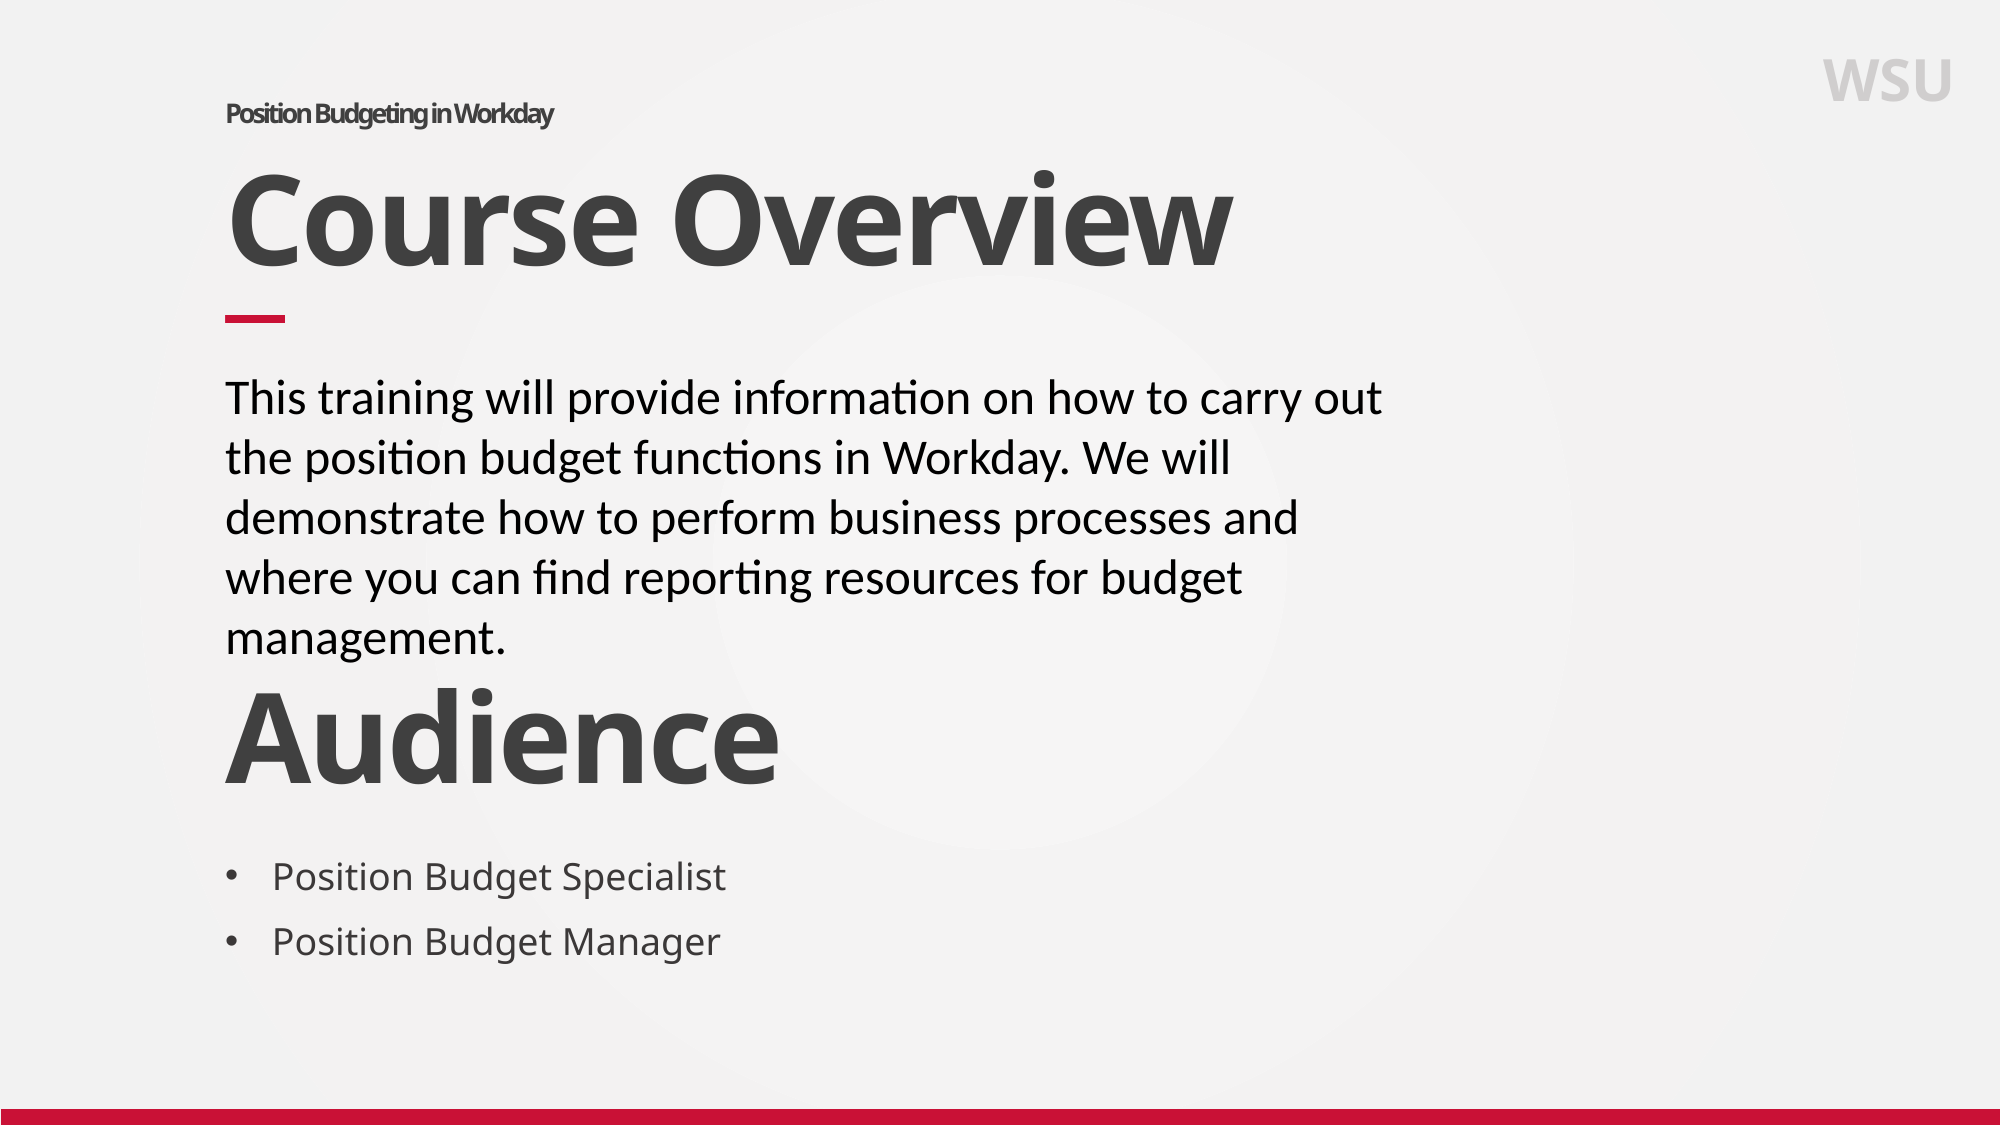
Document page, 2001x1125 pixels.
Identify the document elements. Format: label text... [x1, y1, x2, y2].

text_box [0, 1109, 2000, 1125]
text_box [224, 314, 286, 324]
text_box Audience [224, 668, 1386, 819]
text_box Position Budget Specialist Position Budget Manager [224, 844, 1425, 999]
text_box WSU [1808, 35, 1971, 121]
text_box Position Budgeting in Workday [225, 93, 622, 150]
title Course Overview [225, 149, 1386, 300]
text_box This training will provide information on how to carry out the position budget functions in Workday. We will demonstrate how to perform business processes and where you can find reporting resources for budget management. [224, 356, 1425, 512]
